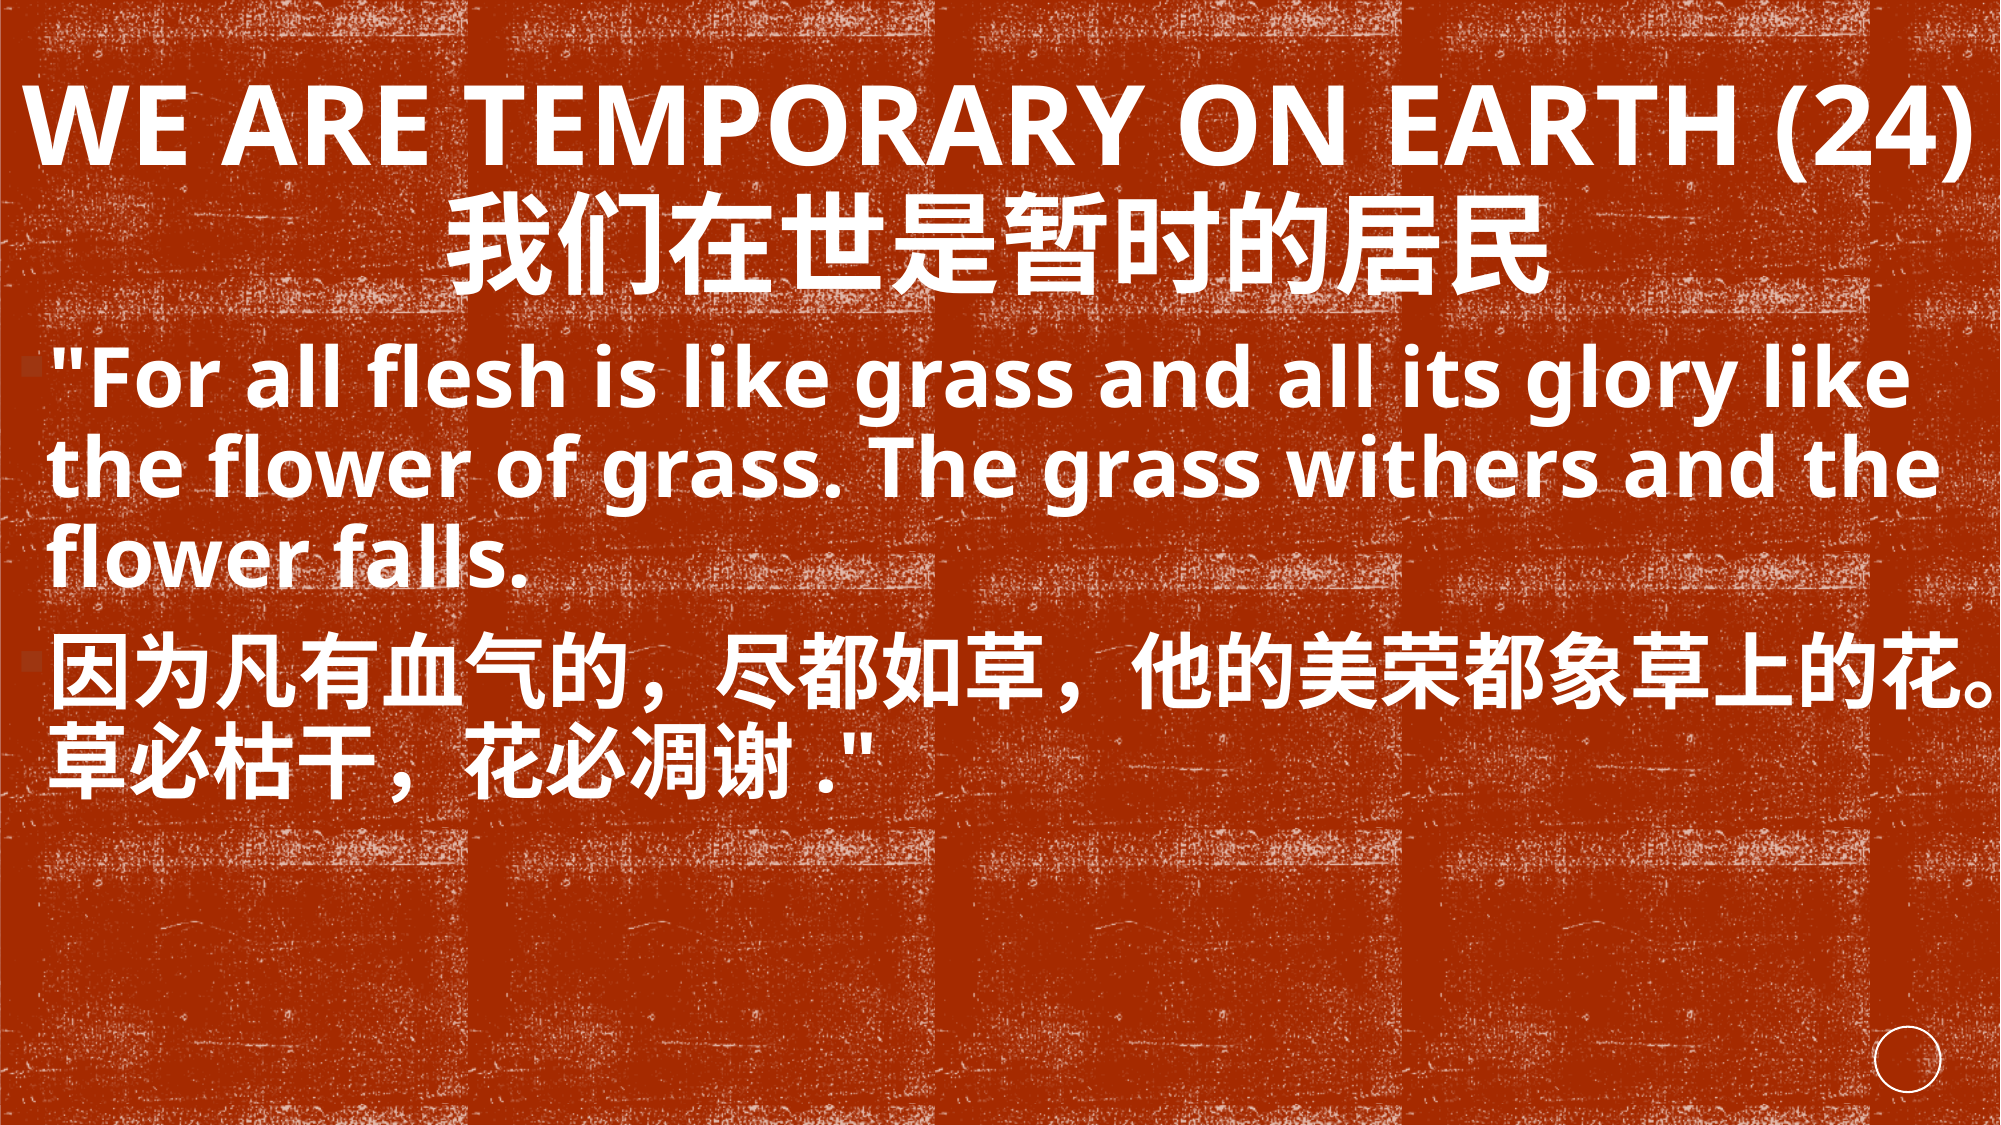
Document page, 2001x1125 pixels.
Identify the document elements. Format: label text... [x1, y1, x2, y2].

title We are temporary ON EARTH (24) 我们在世是暂时的居民 [0, 0, 2000, 328]
list "For all flesh is like grass and all its glory like the flower of grass. The grass withers and the flower falls. 因为凡有血气的，尽都如草，他的美荣都象草上的花。草必枯干，花必凋谢." [0, 328, 2000, 1125]
